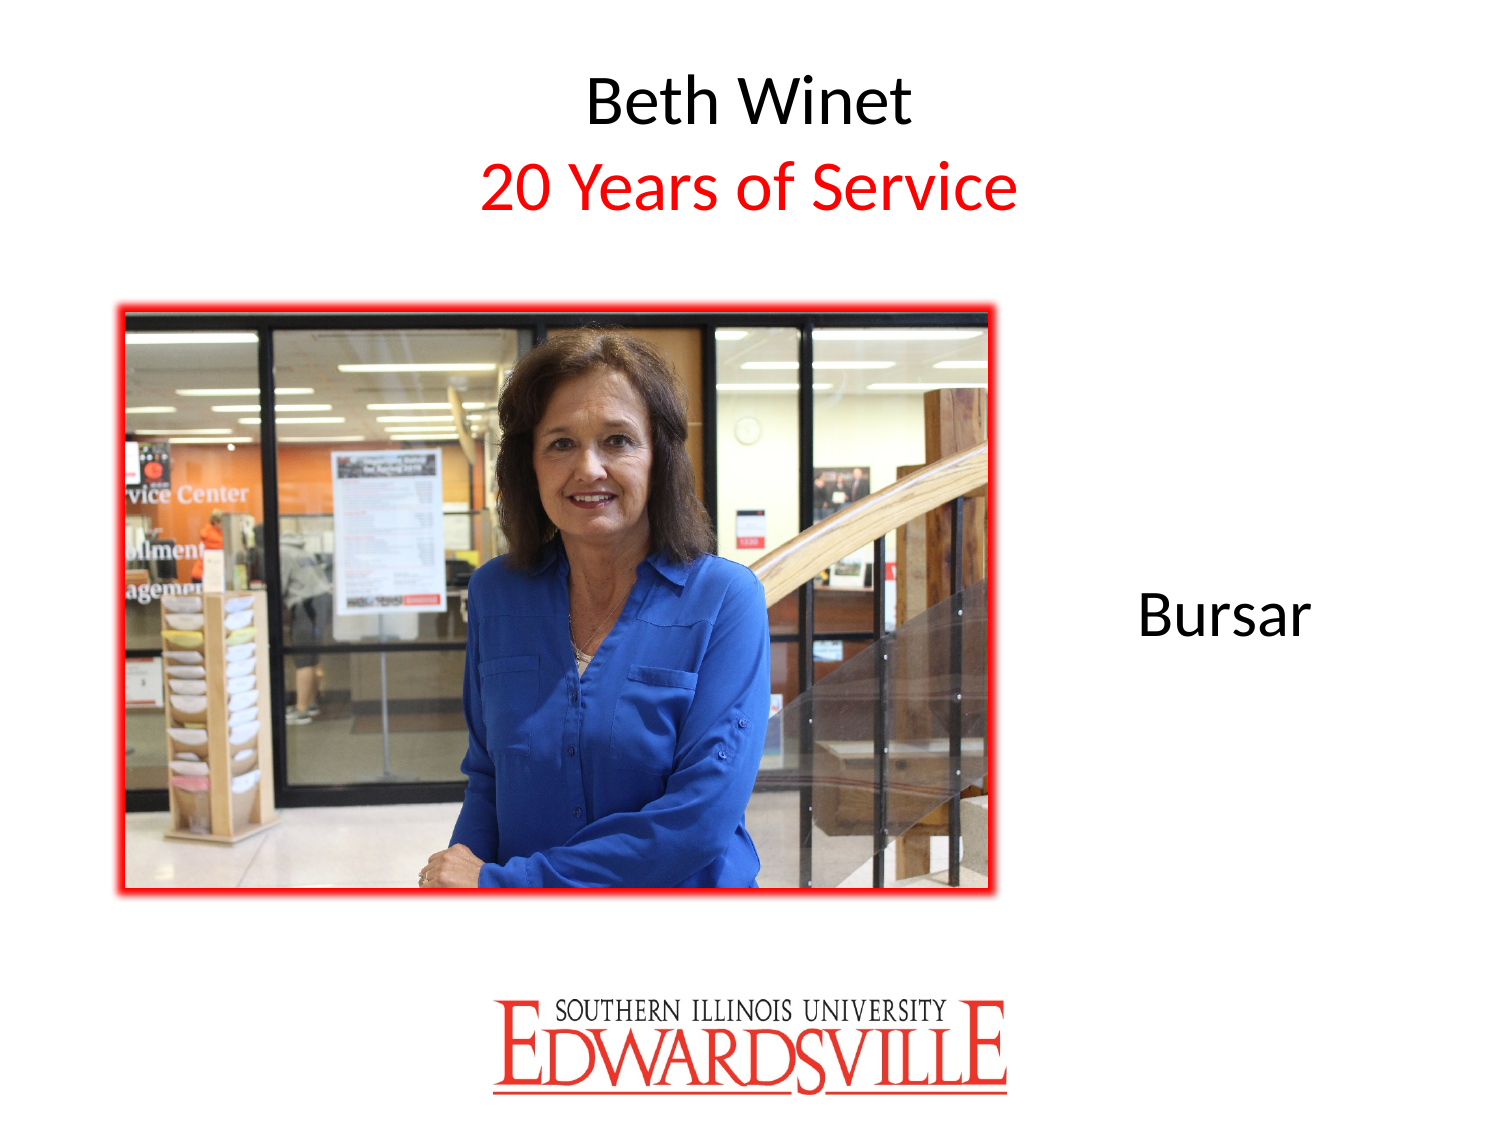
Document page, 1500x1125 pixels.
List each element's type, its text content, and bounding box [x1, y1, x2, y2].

title Beth Winet 20 Years of Service [75, 45, 1425, 233]
picture [124, 312, 988, 888]
picture [493, 999, 1007, 1095]
text_box Bursar [1025, 562, 1425, 658]
